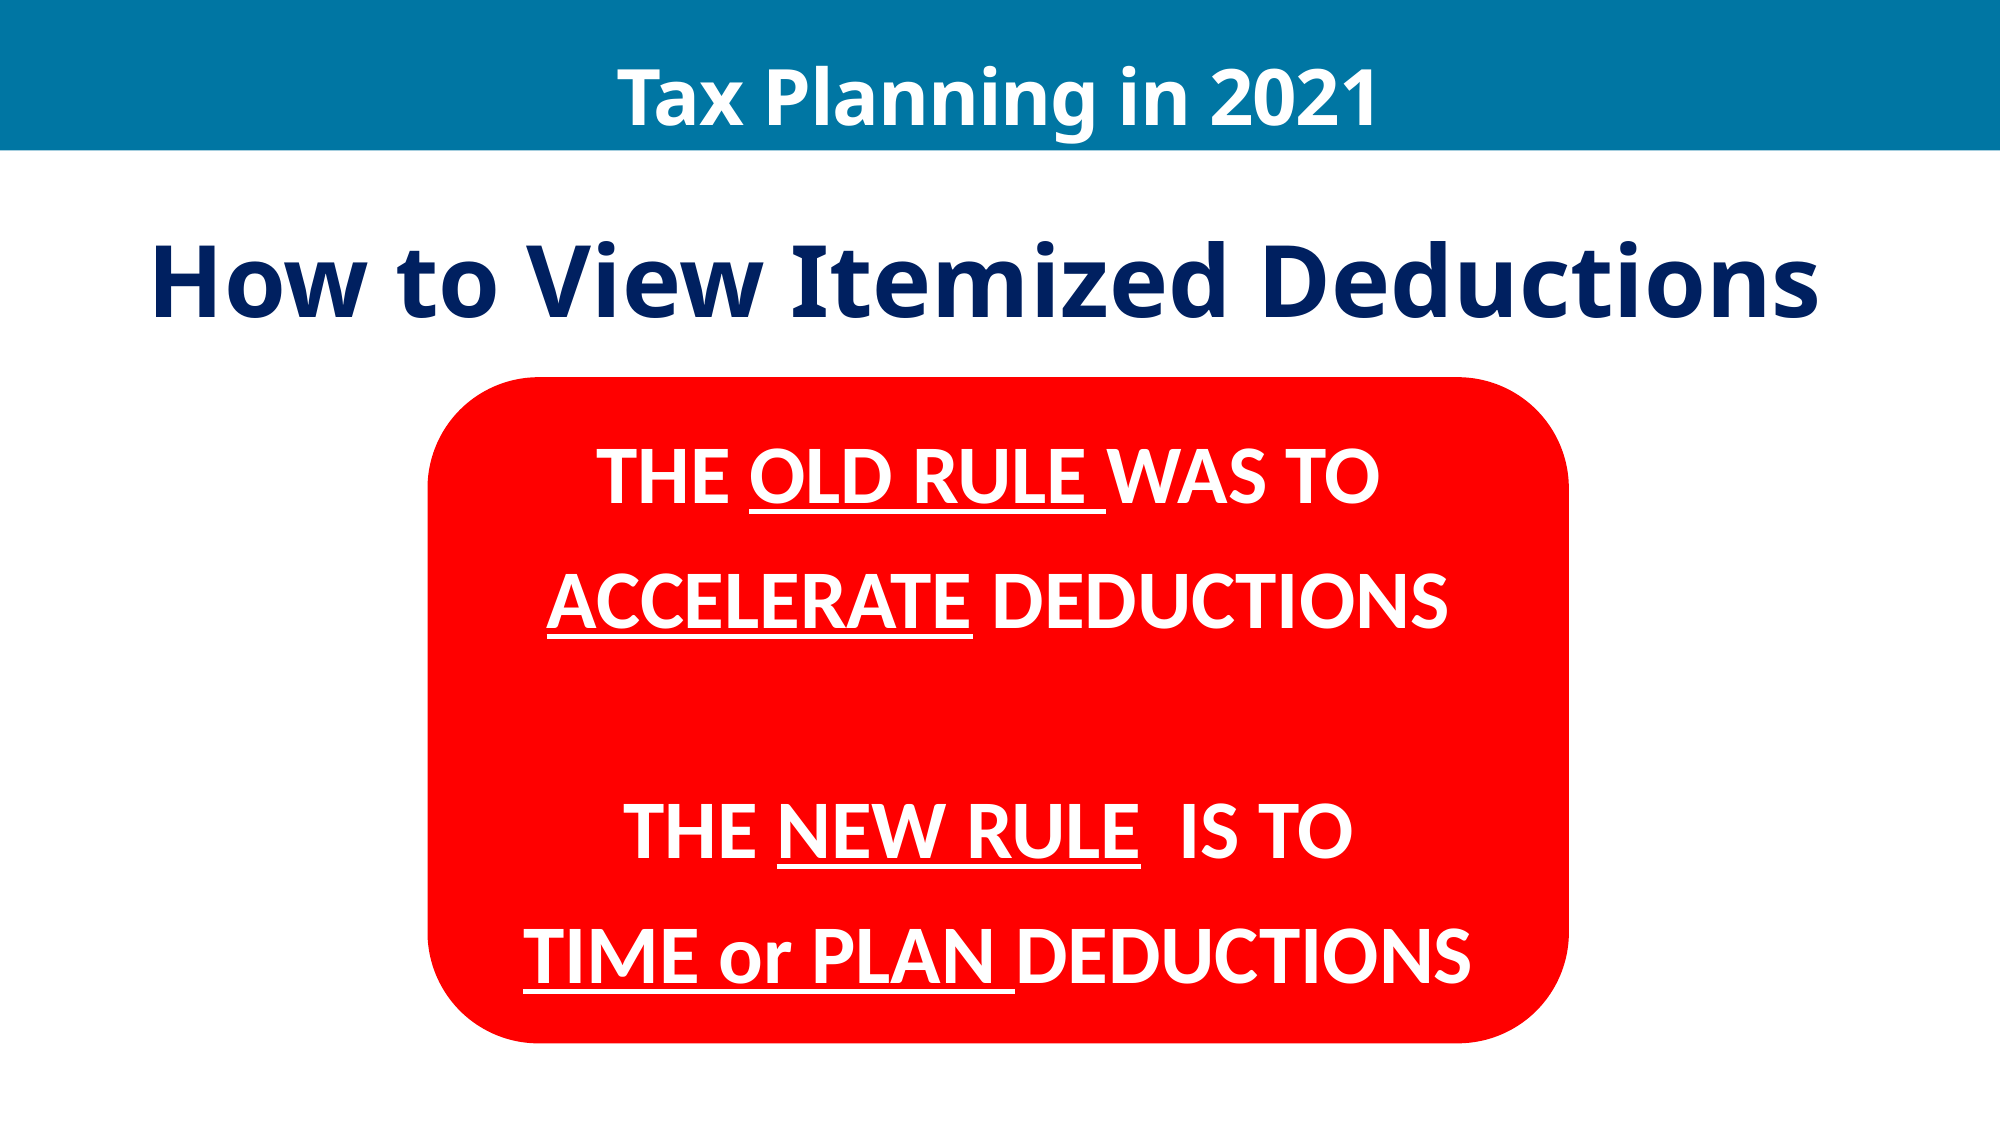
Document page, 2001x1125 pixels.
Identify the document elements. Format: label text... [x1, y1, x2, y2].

text_box THE OLD RULE WAS TO ACCELERATE DEDUCTIONS THE NEW RULE IS TO TIME or PLAN DEDUCTIONS [426, 376, 1570, 1045]
text_box Tax Planning in 2021 [0, 0, 2000, 151]
text_box How to View Itemized Deductions [21, 202, 1975, 353]
